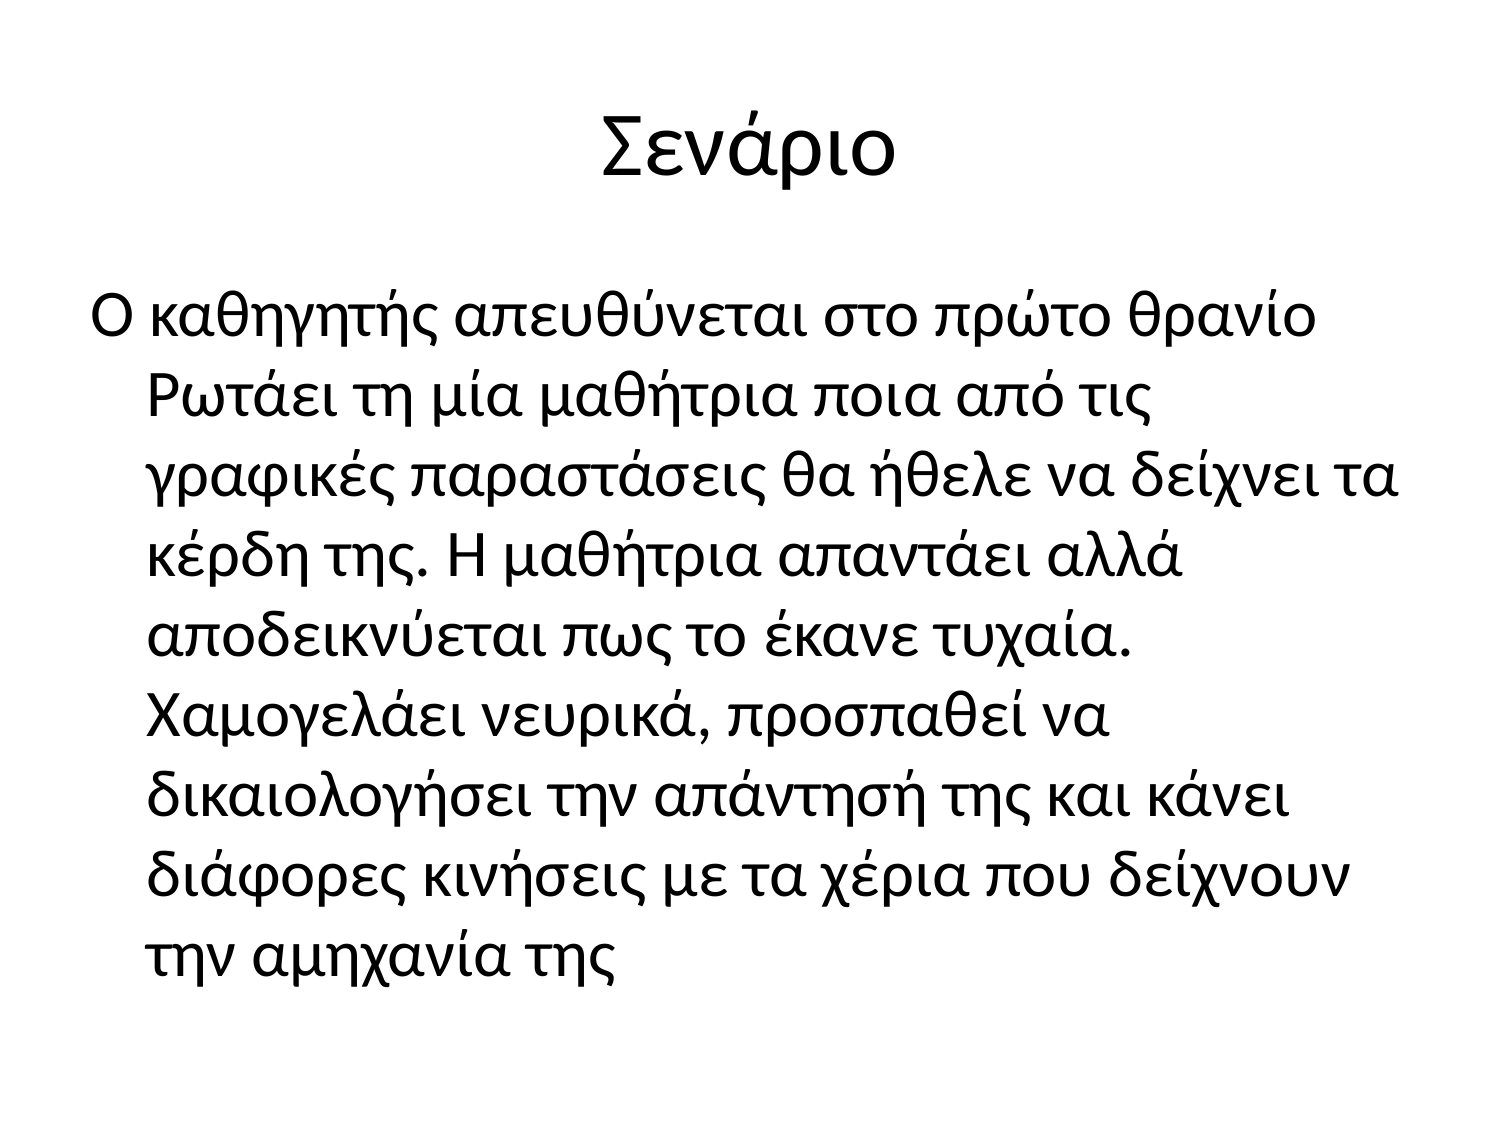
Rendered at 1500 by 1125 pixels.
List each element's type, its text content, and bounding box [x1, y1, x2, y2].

title Σενάριο [75, 45, 1425, 233]
list Ο καθηγητής απευθύνεται στο πρώτο θρανίο Ρωτάει τη μία μαθήτρια ποια από τις γραφικές παραστάσεις θα ήθελε να δείχνει τα κέρδη της. Η μαθήτρια απαντάει αλλά αποδεικνύεται πως το έκανε τυχαία. Χαμογελάει νευρικά, προσπαθεί να δικαιολογήσει την απάντησή της και κάνει διάφορες κινήσεις με τα χέρια που δείχνουν την αμηχανία της [75, 262, 1425, 1005]
